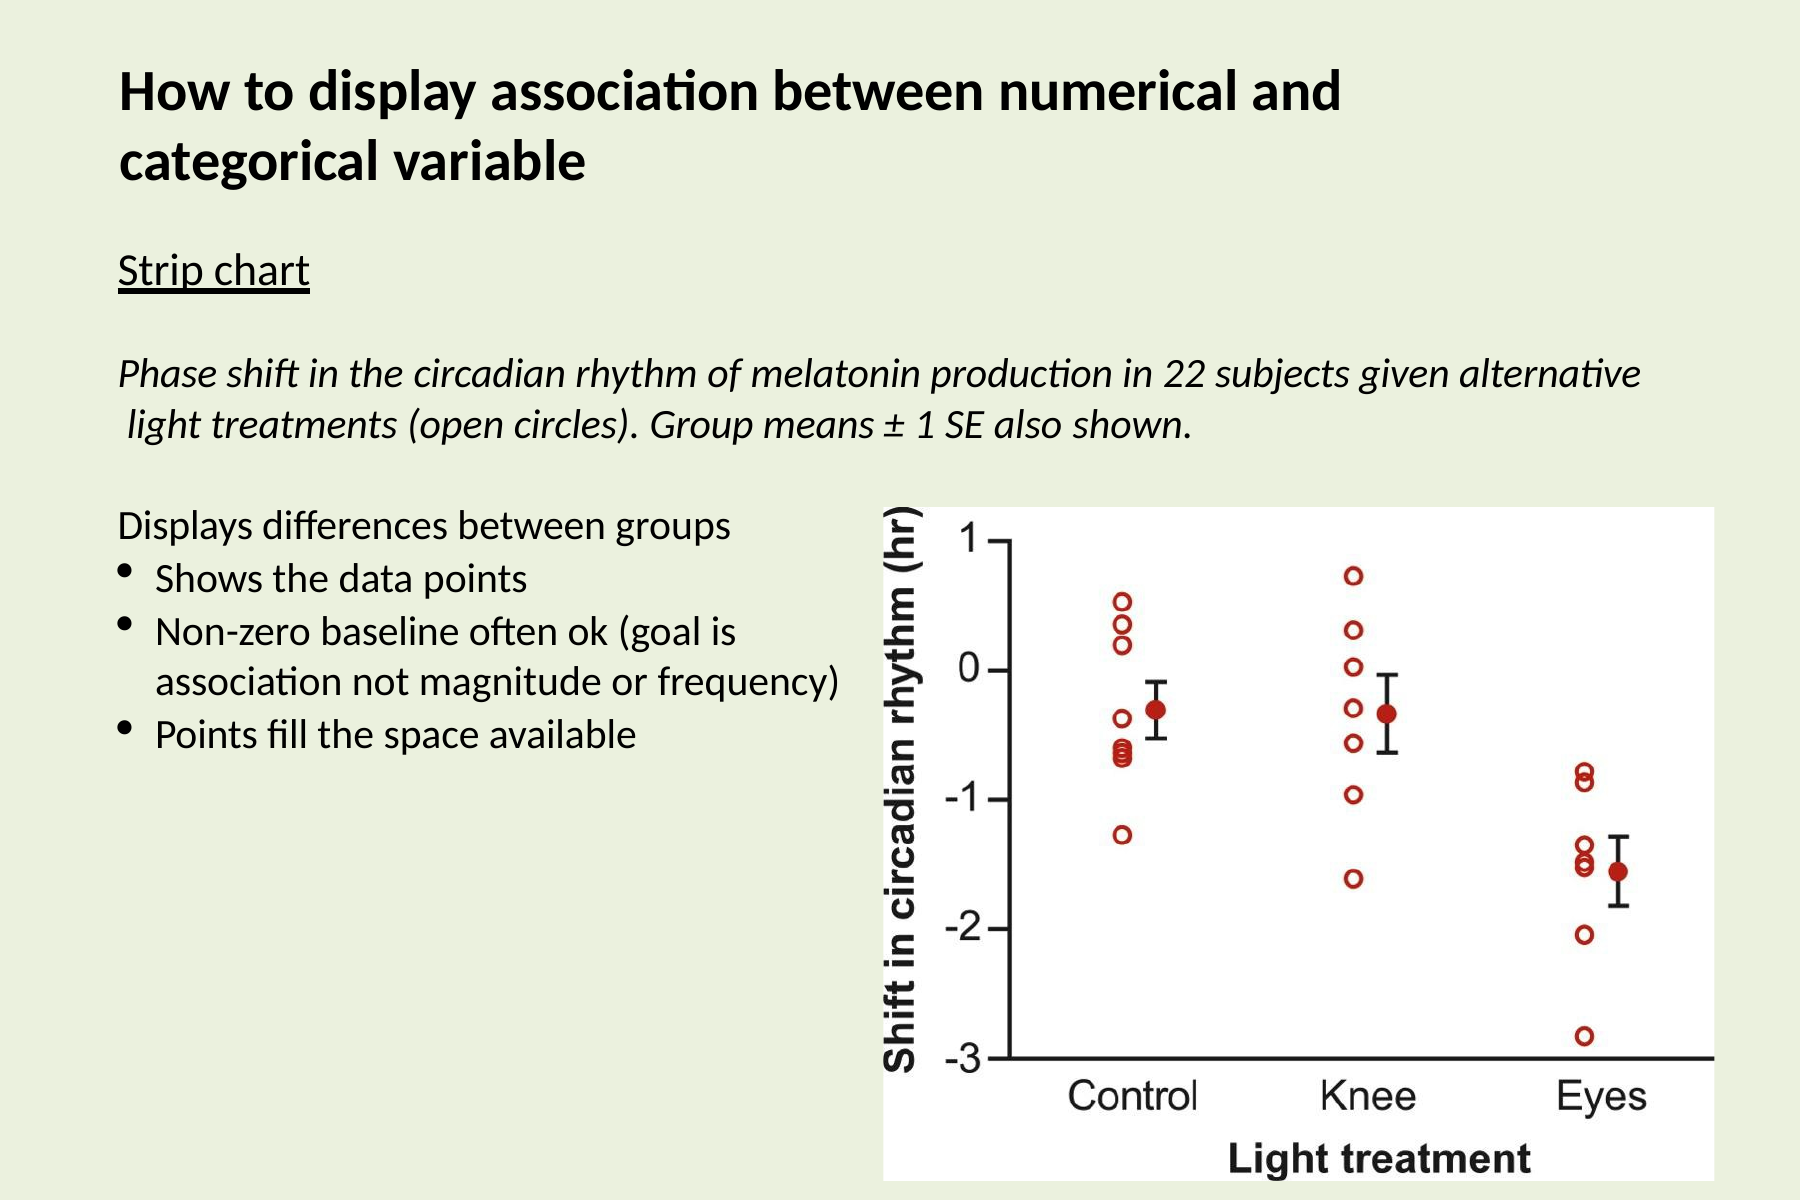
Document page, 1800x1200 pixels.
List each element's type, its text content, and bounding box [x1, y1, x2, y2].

text_box [883, 507, 1715, 1181]
title How to display association between numerical and categorical variable [117, 50, 1575, 237]
text_box Strip chart Phase shift in the circadian rhythm of melatonin production in 22 subjects given alternative light treatments (open circles). Group means ± 1 SE also shown. Displays differences between groups Shows the data points Non-zero baseline often ok (goal is association not magnitude or frequency) Points fill the space available [115, 237, 1652, 758]
